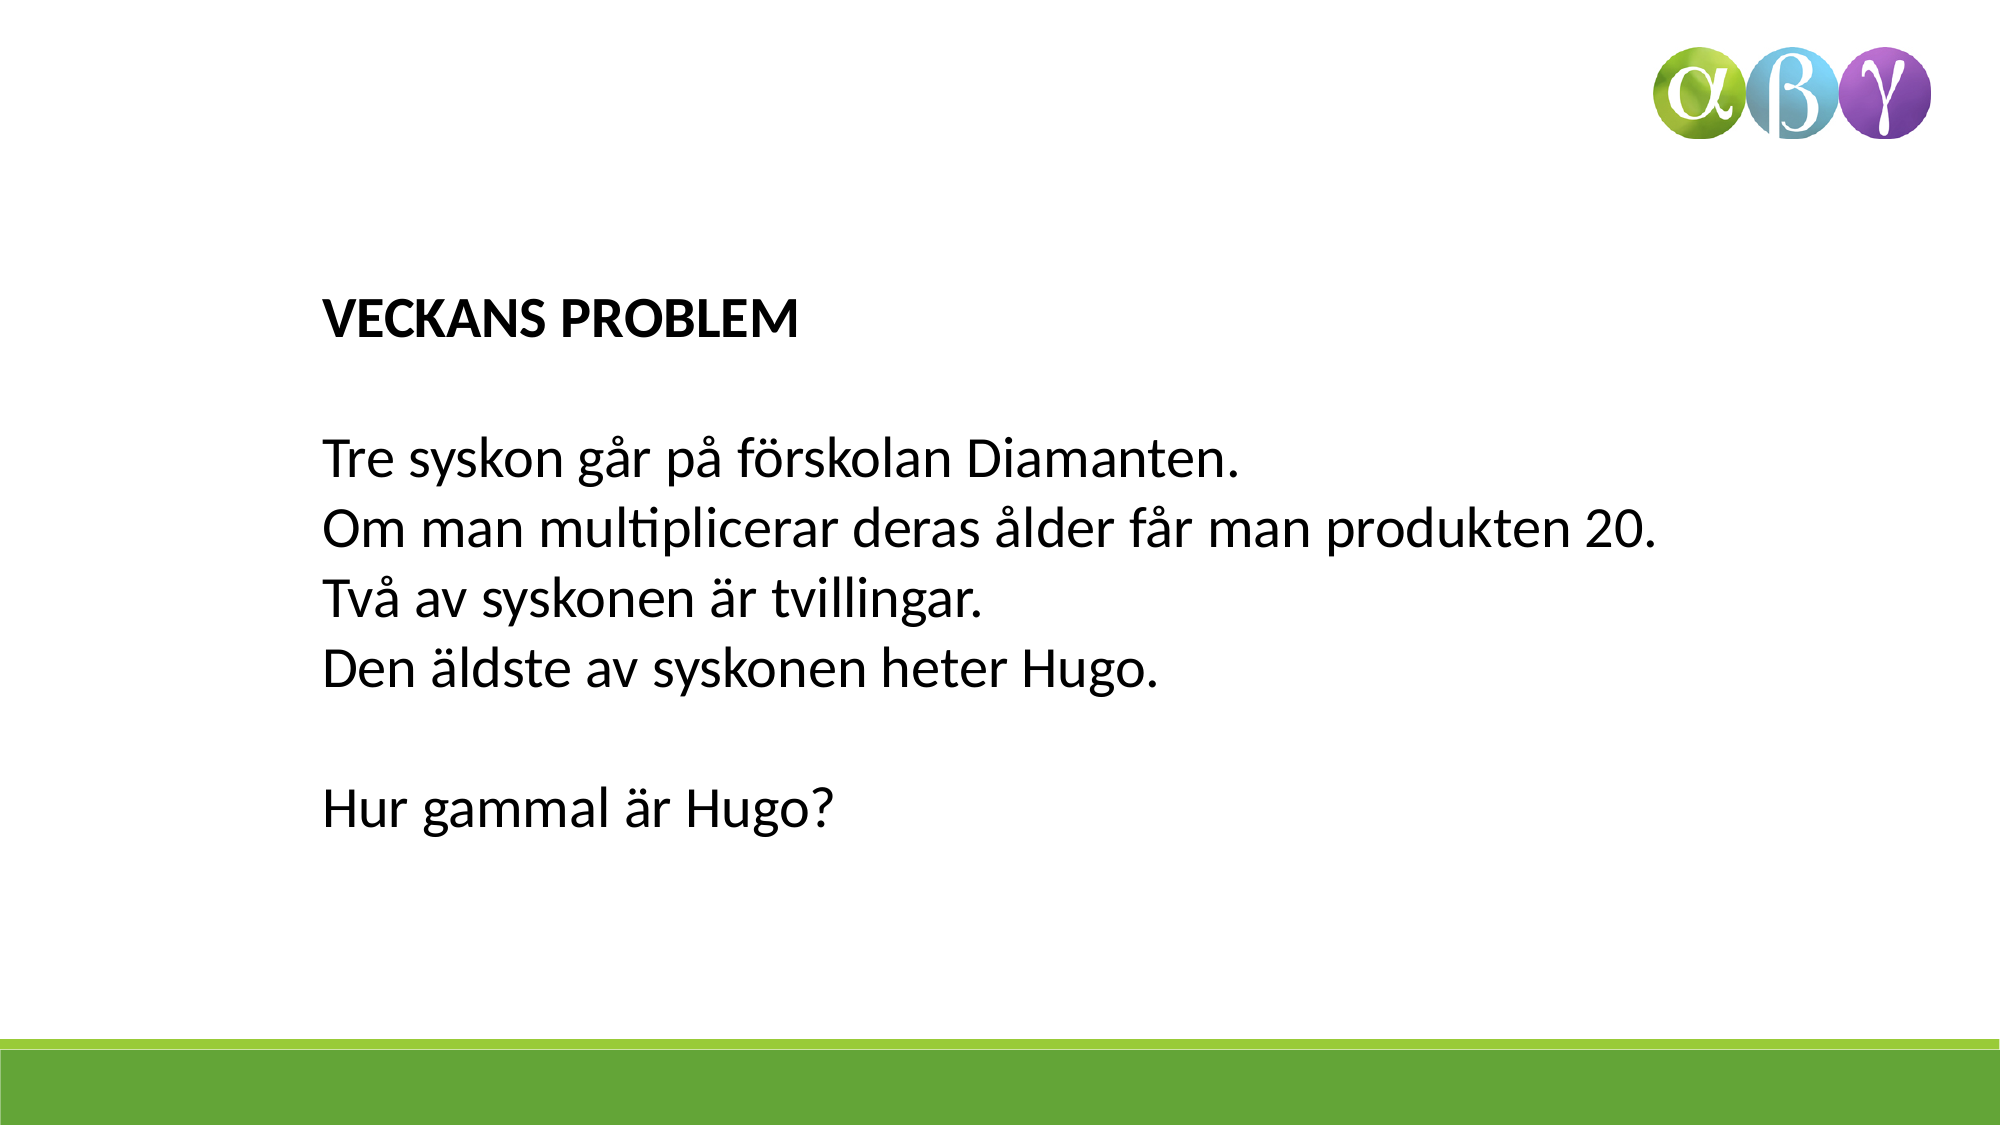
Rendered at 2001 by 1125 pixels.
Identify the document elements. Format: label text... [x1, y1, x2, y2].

picture [1652, 46, 1932, 140]
text_box VECKANS PROBLEM Tre syskon går på förskolan Diamanten. Om man multiplicerar deras ålder får man produkten 20. Två av syskonen är tvillingar. Den äldste av syskonen heter Hugo. Hur gammal är Hugo? [307, 272, 1693, 847]
